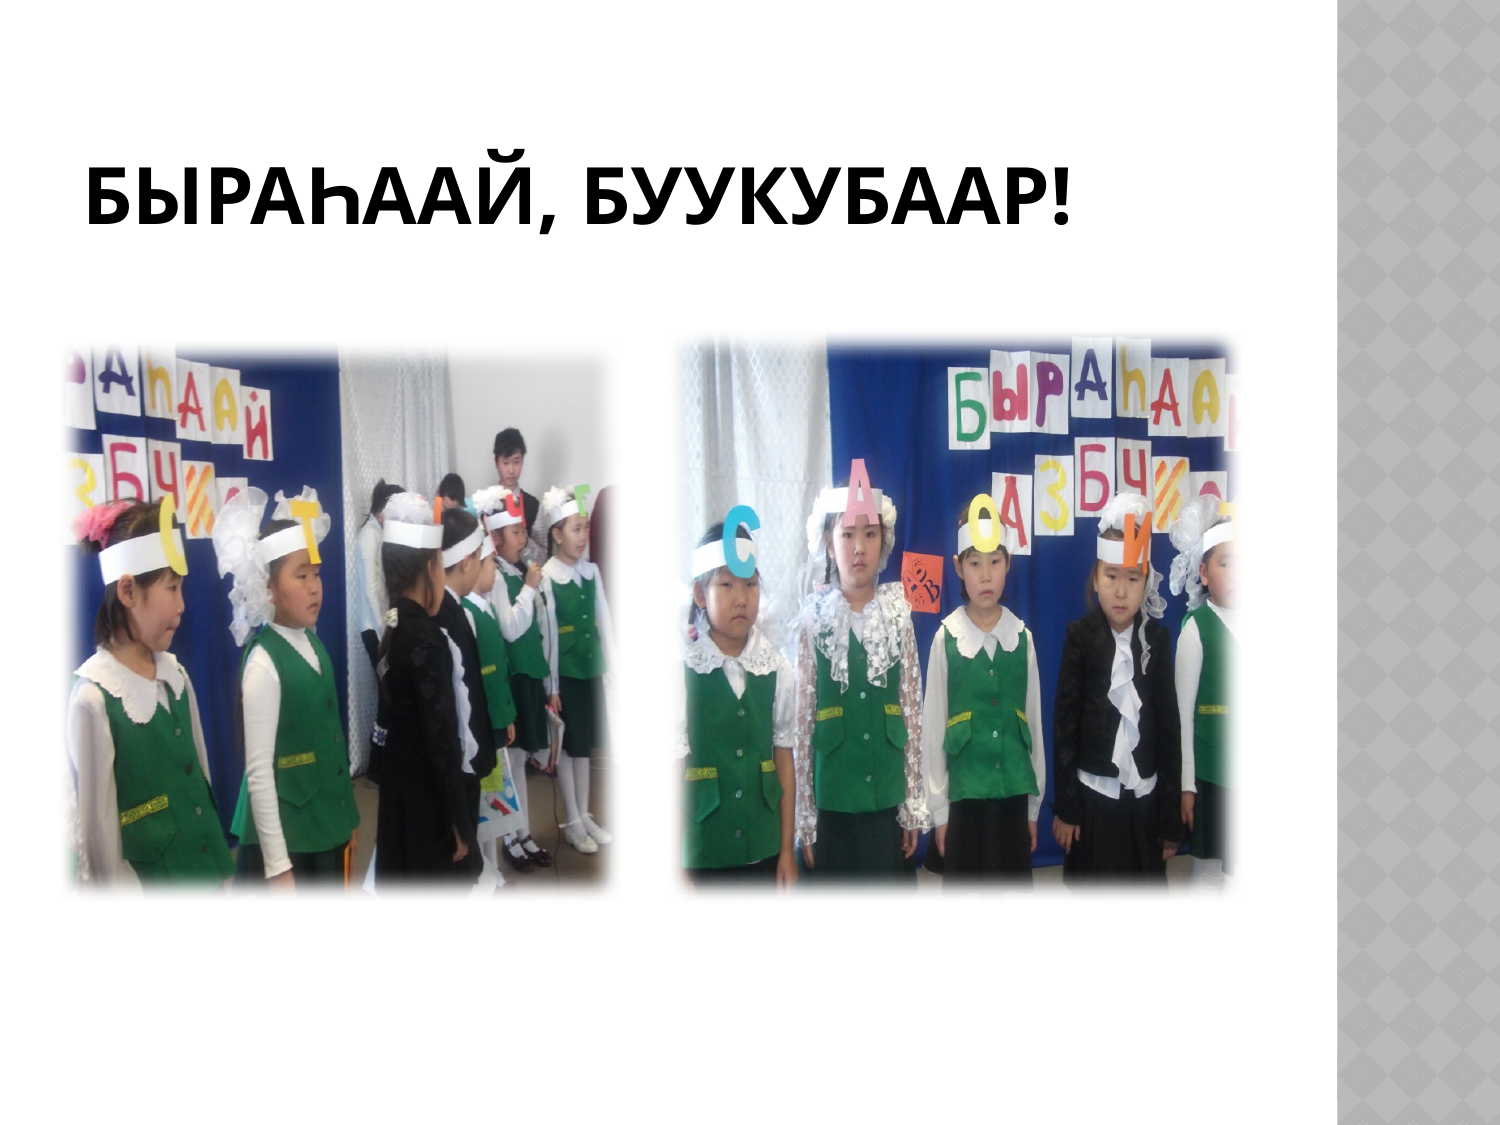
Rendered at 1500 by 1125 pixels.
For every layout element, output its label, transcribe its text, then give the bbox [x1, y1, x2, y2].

picture [58, 339, 622, 903]
title Быраһаай, буукубаар! [75, 52, 1263, 240]
picture [667, 327, 1243, 903]
